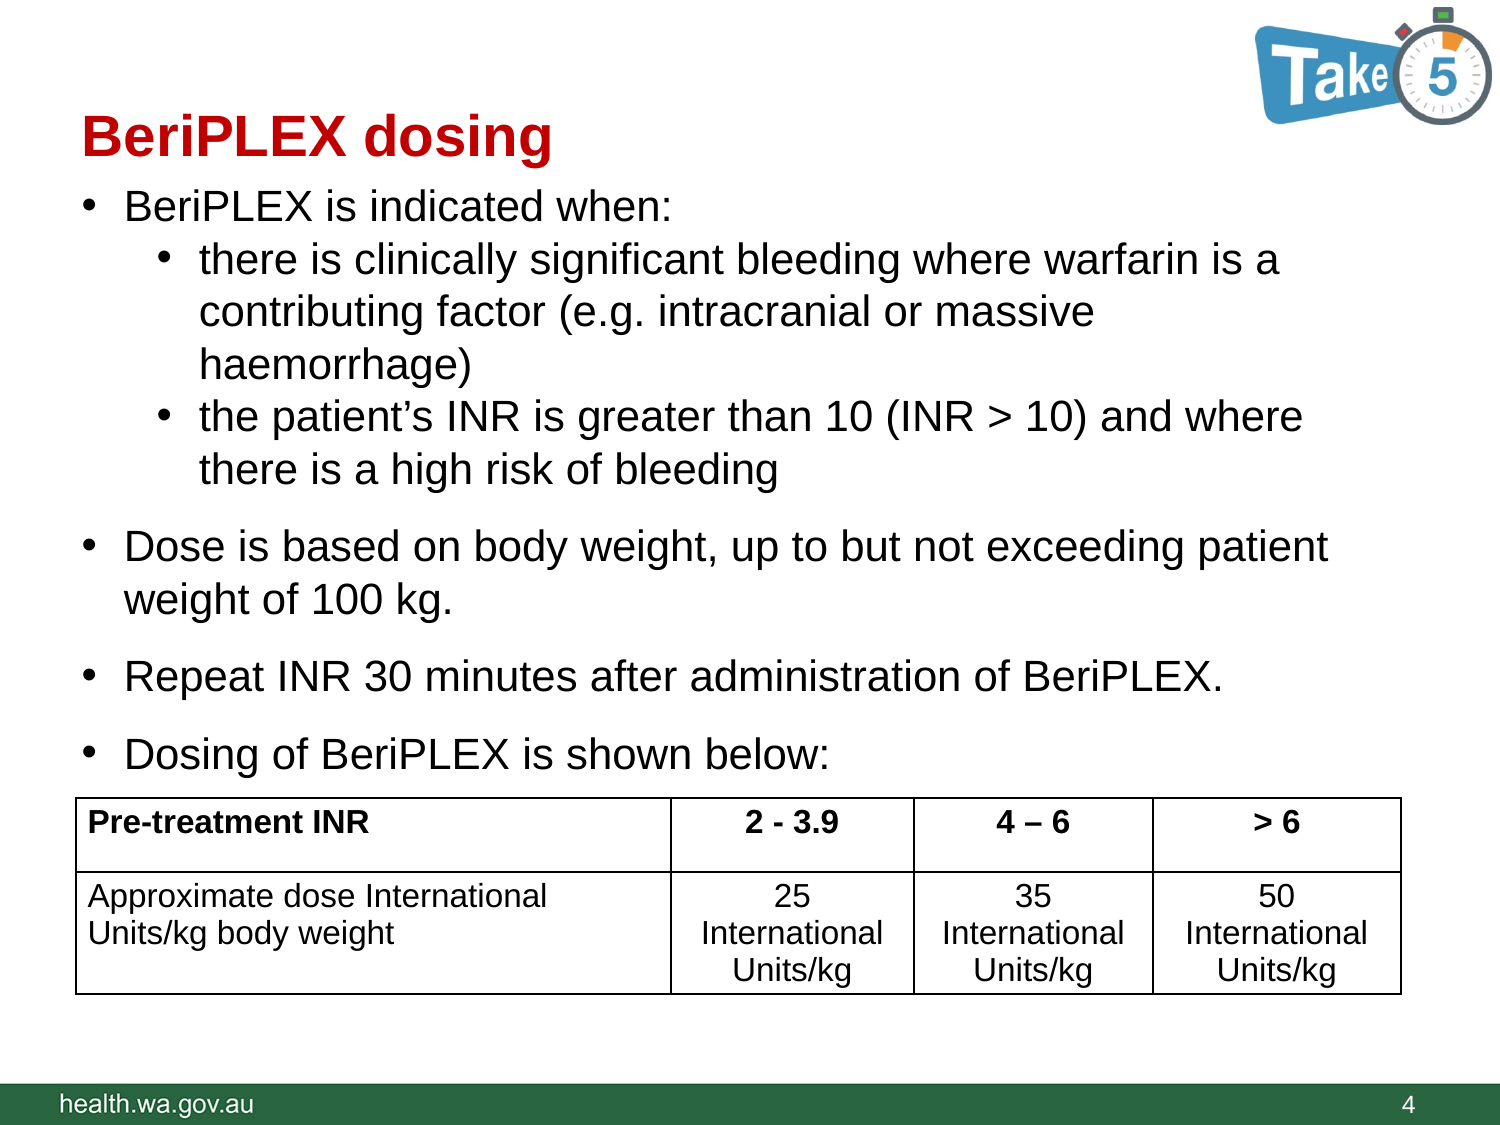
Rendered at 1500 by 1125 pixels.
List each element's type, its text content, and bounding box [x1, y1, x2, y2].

table_cell Approximate dose International Units/kg body weight [77, 873, 670, 993]
table_cell 25 International Units/kg [672, 873, 913, 993]
picture [0, 0, 1500, 1125]
title BeriPLEX dosing [66, 75, 1417, 192]
text_box BeriPLEX is indicated when: there is clinically significant bleeding where warfarin is a contributing factor (e.g. intracranial or massive haemorrhage) the patient’s INR is greater than 10 (INR > 10) and where there is a high risk of bleeding Dose is based on body weight, up to but not exceeding patient weight of 100 kg. Repeat INR 30 minutes after administration of BeriPLEX. Dosing of BeriPLEX is shown below: [66, 170, 1392, 872]
table_header > 6 [1392, 799, 1400, 871]
table_cell 50 International Units/kg [1154, 873, 1400, 993]
table_cell 35 International Units/kg [915, 873, 1152, 993]
slide_number 4 [1080, 1082, 1431, 1125]
